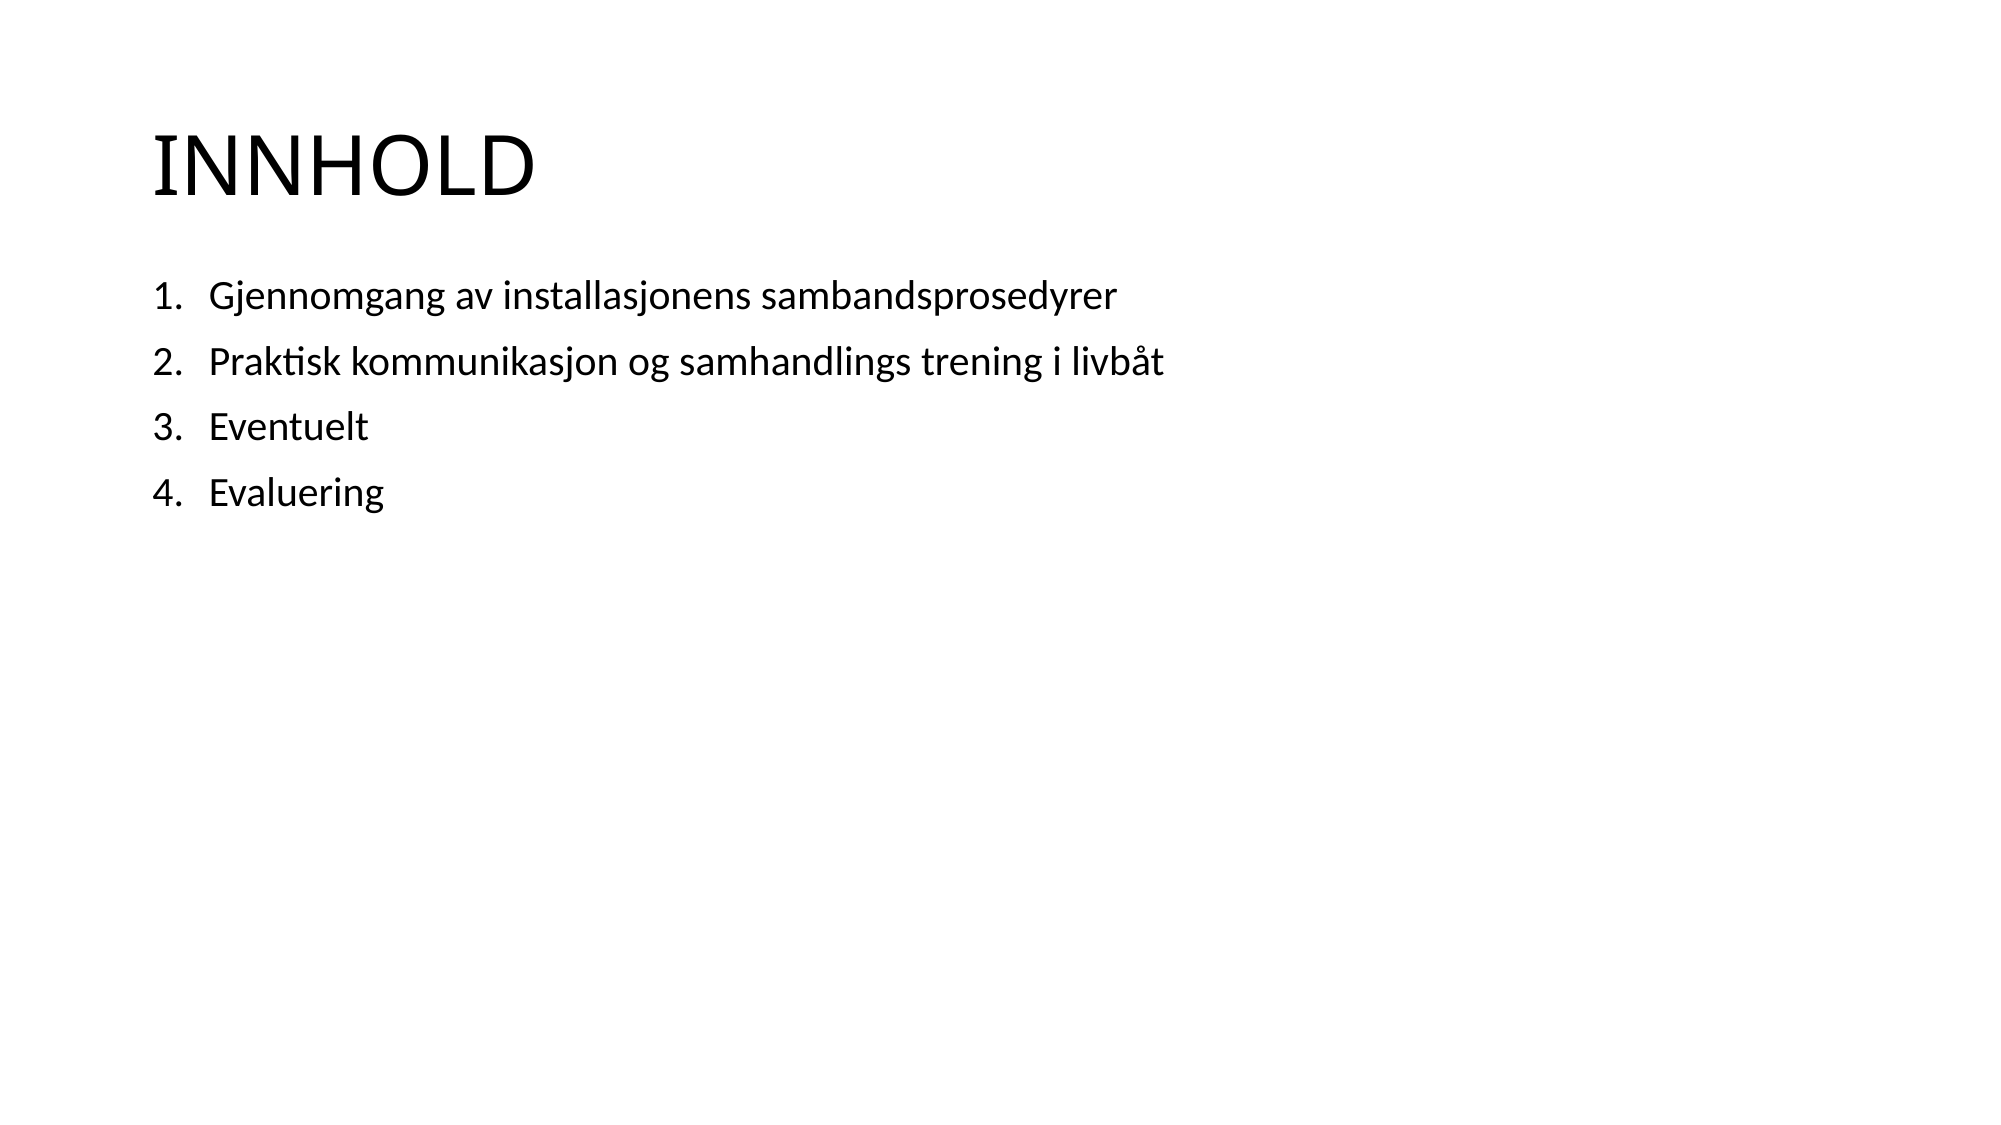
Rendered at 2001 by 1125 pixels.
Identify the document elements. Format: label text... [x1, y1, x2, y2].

title INNHOLD [137, 59, 1863, 265]
list Gjennomgang av installasjonens sambandsprosedyrer Praktisk kommunikasjon og samhandlings trening i livbåt Eventuelt Evaluering [137, 265, 1863, 1014]
